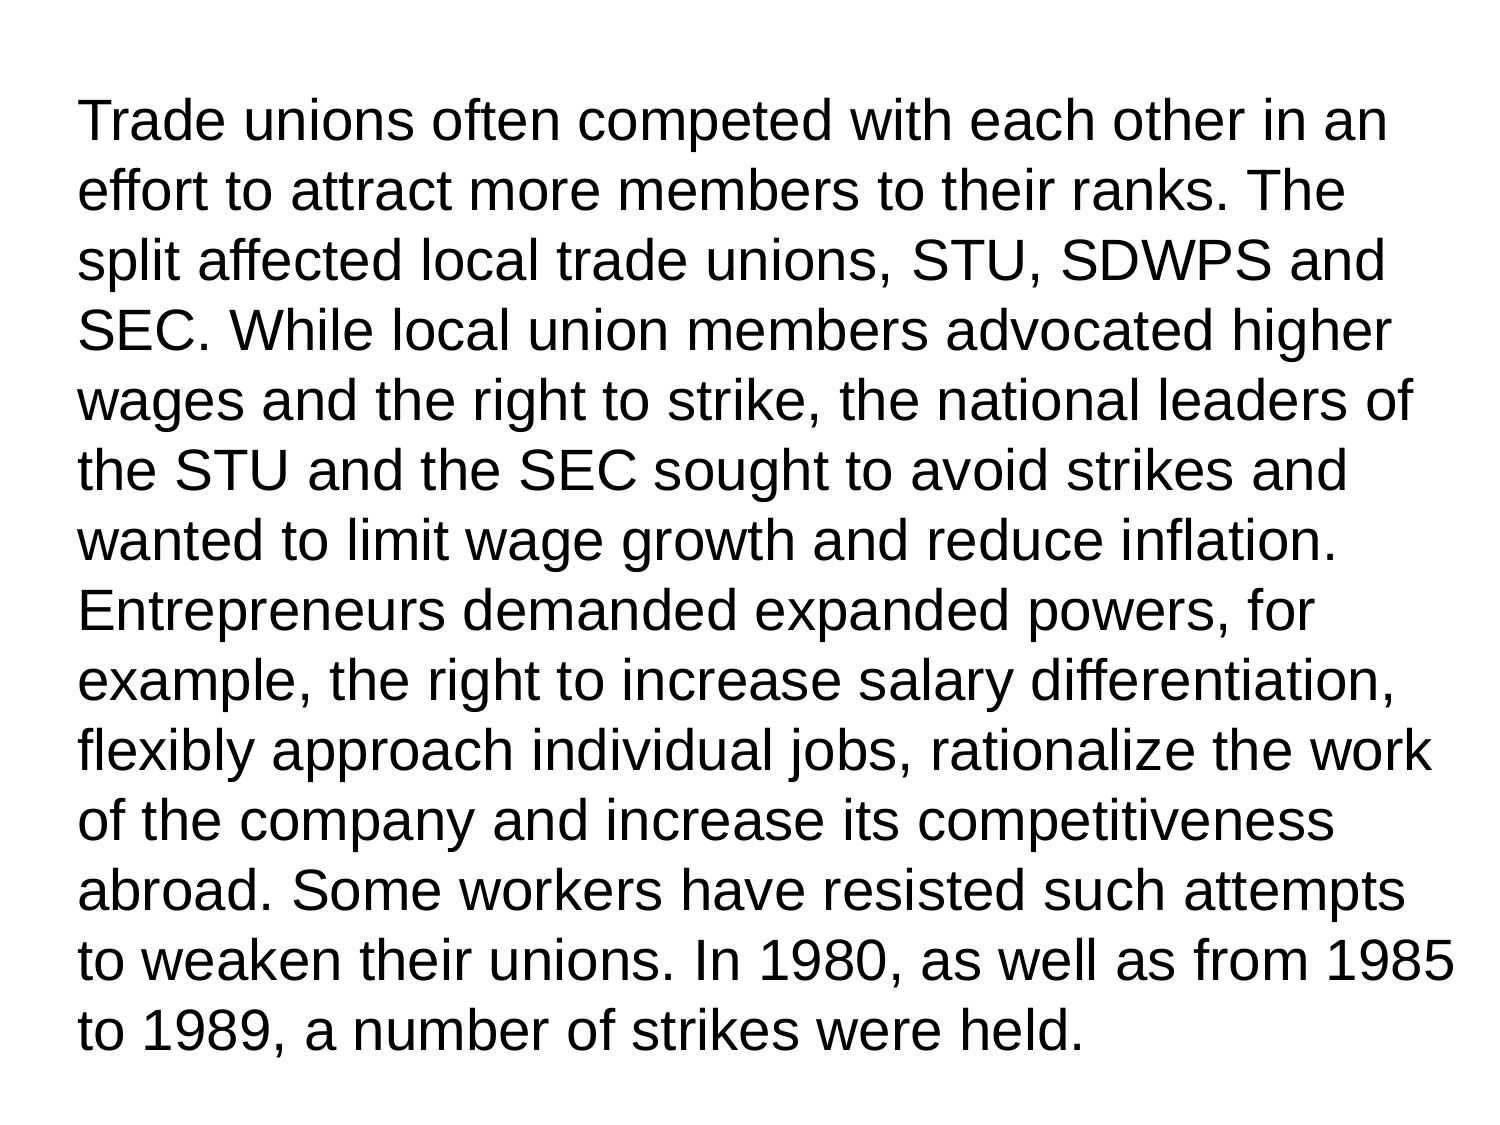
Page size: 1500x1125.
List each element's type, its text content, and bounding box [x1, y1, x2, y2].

text_box Trade unions often competed with each other in an effort to attract more members to their ranks. The split affected local trade unions, STU, SDWPS and SEC. While local union members advocated higher wages and the right to strike, the national leaders of the STU and the SEC sought to avoid strikes and wanted to limit wage growth and reduce inflation. Entrepreneurs demanded expanded powers, for example, the right to increase salary differentiation, flexibly approach individual jobs, rationalize the work of the company and increase its competitiveness abroad. Some workers have resisted such attempts to weaken their unions. In 1980, as well as from 1985 to 1989, a number of strikes were held. [62, 74, 1475, 1070]
